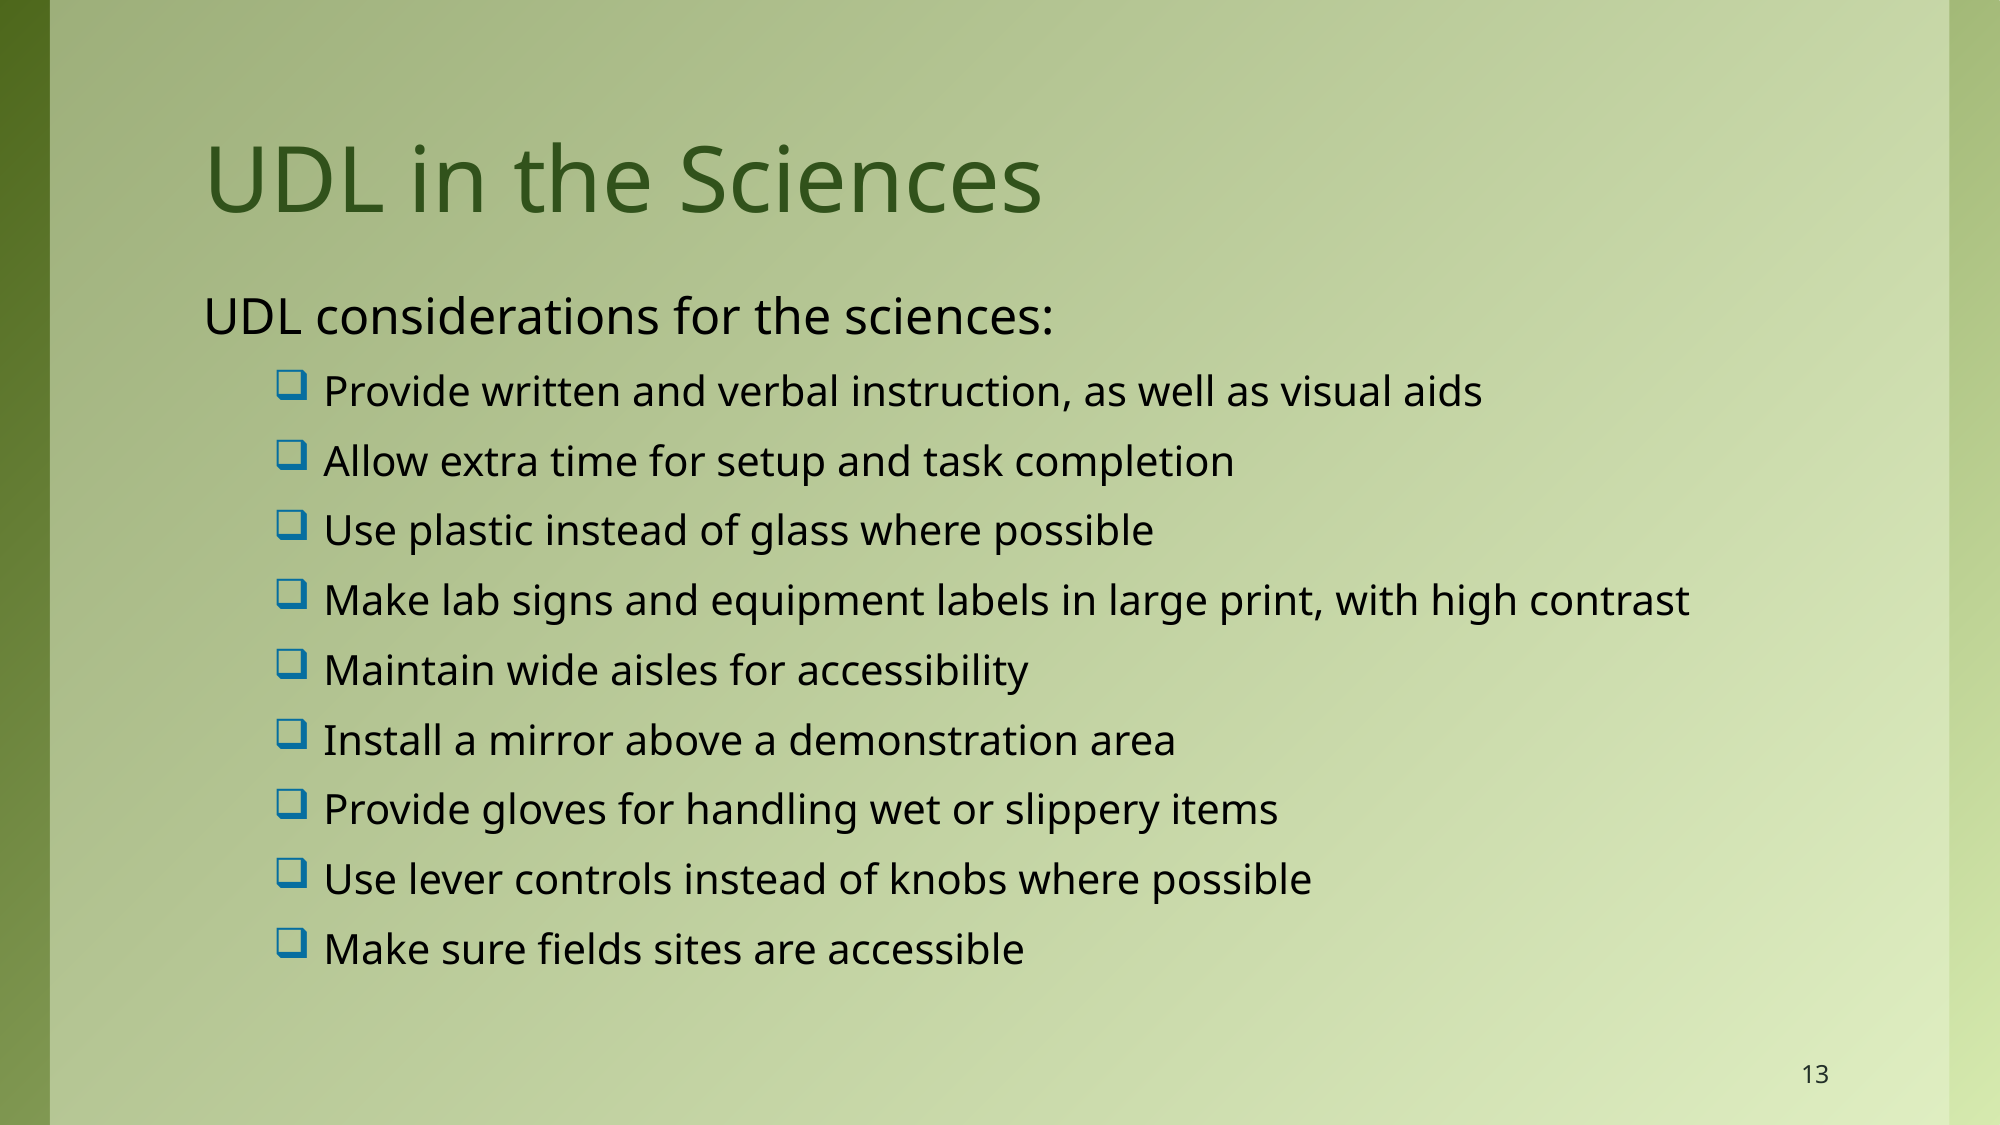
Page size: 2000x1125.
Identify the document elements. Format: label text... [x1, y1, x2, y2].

title UDL in the Sciences [183, 12, 1850, 242]
slide_number 13 [1667, 1050, 1850, 1103]
list UDL considerations for the sciences: Provide written and verbal instruction, as well as visual aids Allow extra time for setup and task completion Use plastic instead of glass where possible Make lab signs and equipment labels in large print, with high contrast Maintain wide aisles for accessibility Install a mirror above a demonstration area Provide gloves for handling wet or slippery items Use lever controls instead of knobs where possible Make sure fields sites are accessible [183, 279, 1850, 1013]
